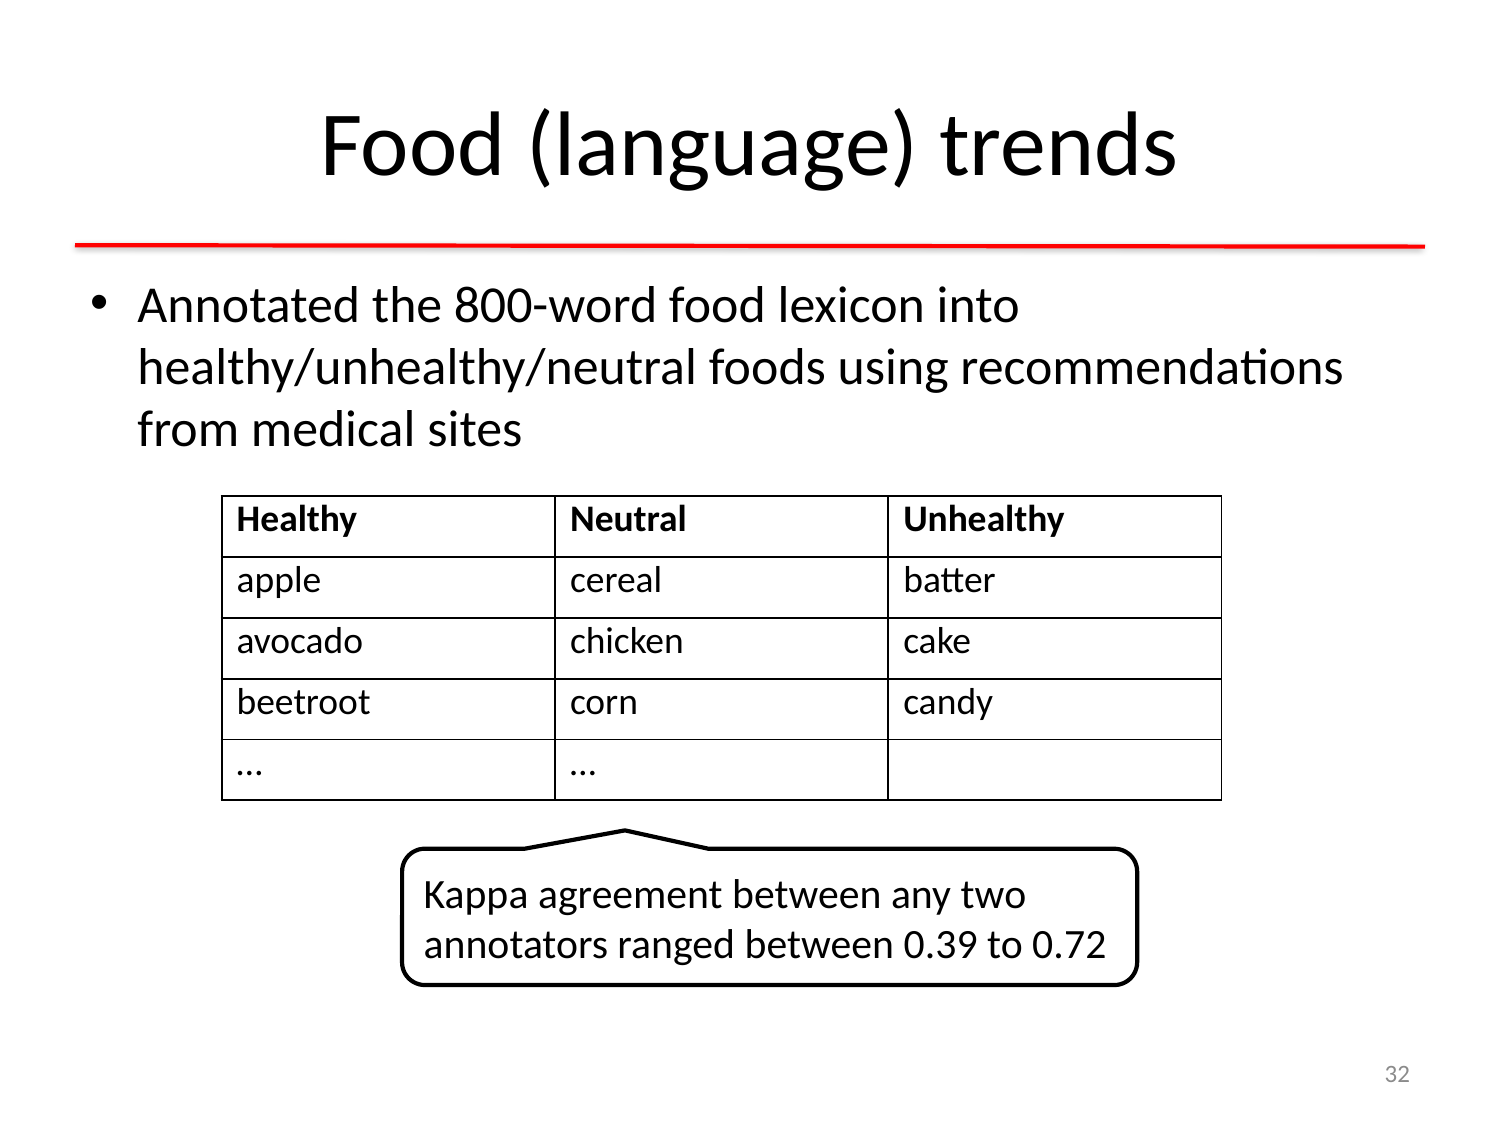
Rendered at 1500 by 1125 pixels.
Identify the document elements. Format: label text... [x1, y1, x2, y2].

table_cell [889, 740, 1221, 799]
table_cell apple [223, 558, 554, 617]
table_cell avocado [223, 619, 554, 678]
table_cell … [223, 740, 554, 799]
table_cell corn [556, 680, 887, 739]
table_cell candy [889, 680, 1221, 739]
title Food (language) trends [75, 45, 1425, 233]
list Annotated the 800-word food lexicon into healthy/unhealthy/neutral foods using recommendations from medical sites [75, 262, 1425, 467]
table_header Neutral [556, 497, 887, 556]
slide_number 32 [1074, 1042, 1425, 1103]
table_header Healthy [223, 497, 554, 556]
table_cell beetroot [223, 680, 554, 739]
table_cell cereal [556, 558, 887, 617]
table_cell batter [889, 558, 1221, 617]
text_box Kappa agreement between any two annotators ranged between 0.39 to 0.72 [399, 828, 1140, 988]
table_cell … [556, 740, 887, 799]
table_cell cake [889, 619, 1221, 678]
table_header Unhealthy [889, 497, 1221, 556]
table_cell chicken [556, 619, 887, 678]
